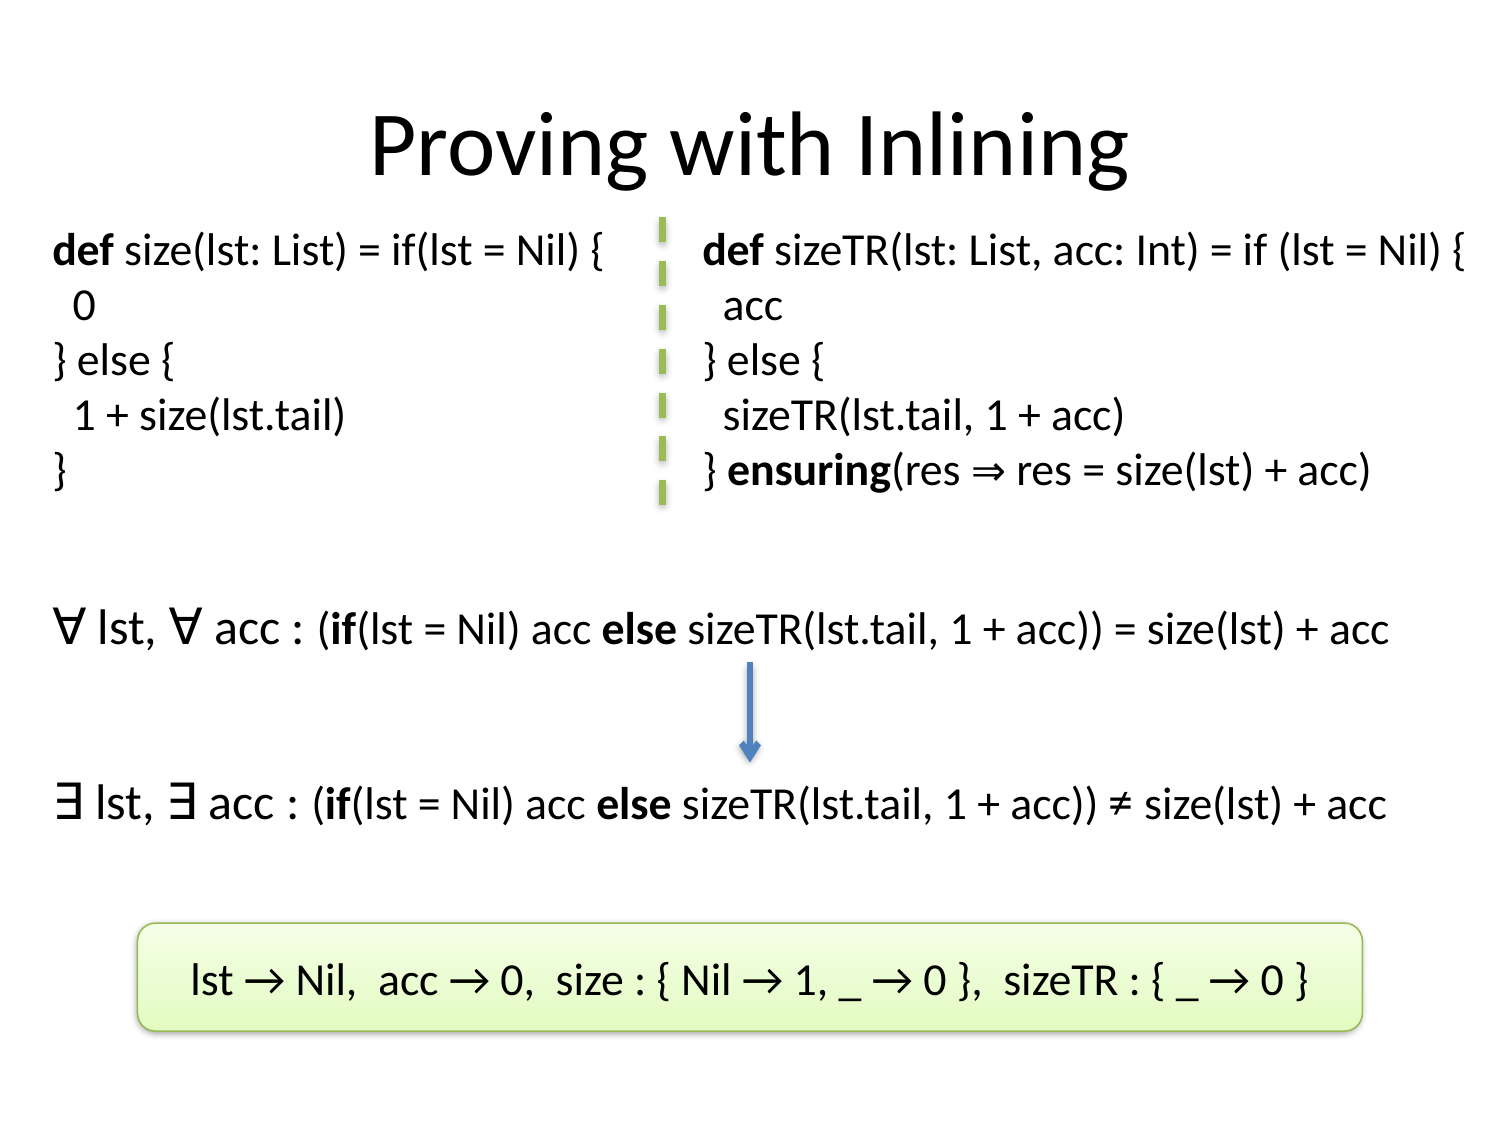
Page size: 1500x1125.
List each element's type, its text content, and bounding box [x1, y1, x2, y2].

text_box ∃ lst, ∃ acc : (if(lst = Nil) acc else sizeTR(lst.tail, 1 + acc)) ≠ size(lst) + acc [37, 762, 1463, 838]
text_box lst → Nil, acc → 0, size : { Nil → 1, _ → 0 }, sizeTR : { _ → 0 } [136, 922, 1364, 1032]
text_box def sizeTR(lst: List, acc: Int) = if (lst = Nil) { acc } else { sizeTR(lst.tail, 1 + acc) } ensuring(res ⇒ res = size(lst) + acc) [687, 212, 1488, 503]
text_box def size(lst: List) = if(lst = Nil) { 0 } else { 1 + size(lst.tail) } [37, 212, 662, 503]
text_box ∀ lst, ∀ acc : (if(lst = Nil) acc else sizeTR(lst.tail, 1 + acc)) = size(lst) + acc [37, 587, 1463, 663]
title Proving with Inlining [75, 45, 1425, 233]
